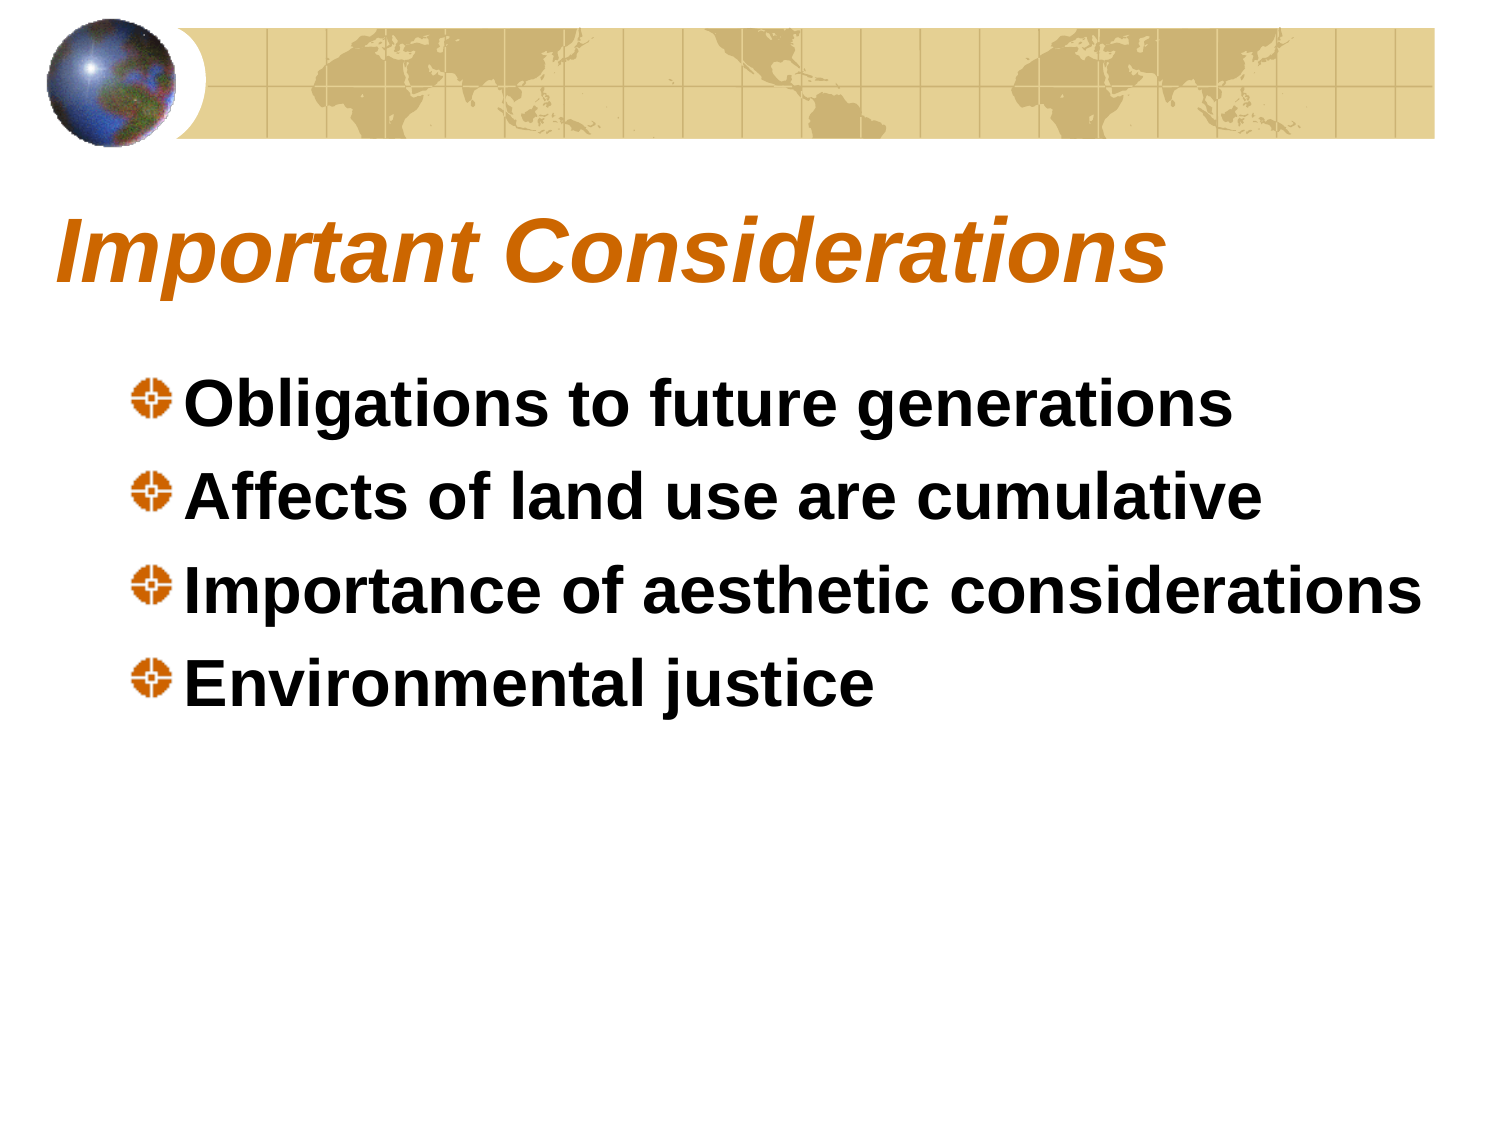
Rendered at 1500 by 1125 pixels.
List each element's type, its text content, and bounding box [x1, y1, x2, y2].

list Obligations to future generations Affects of land use are cumulative Importance of aesthetic considerations Environmental justice [112, 352, 1500, 1028]
title Important Considerations [40, 152, 1316, 341]
picture [42, 14, 190, 151]
picture [127, 469, 175, 517]
picture [127, 376, 175, 424]
picture [127, 656, 175, 703]
picture [127, 563, 175, 610]
